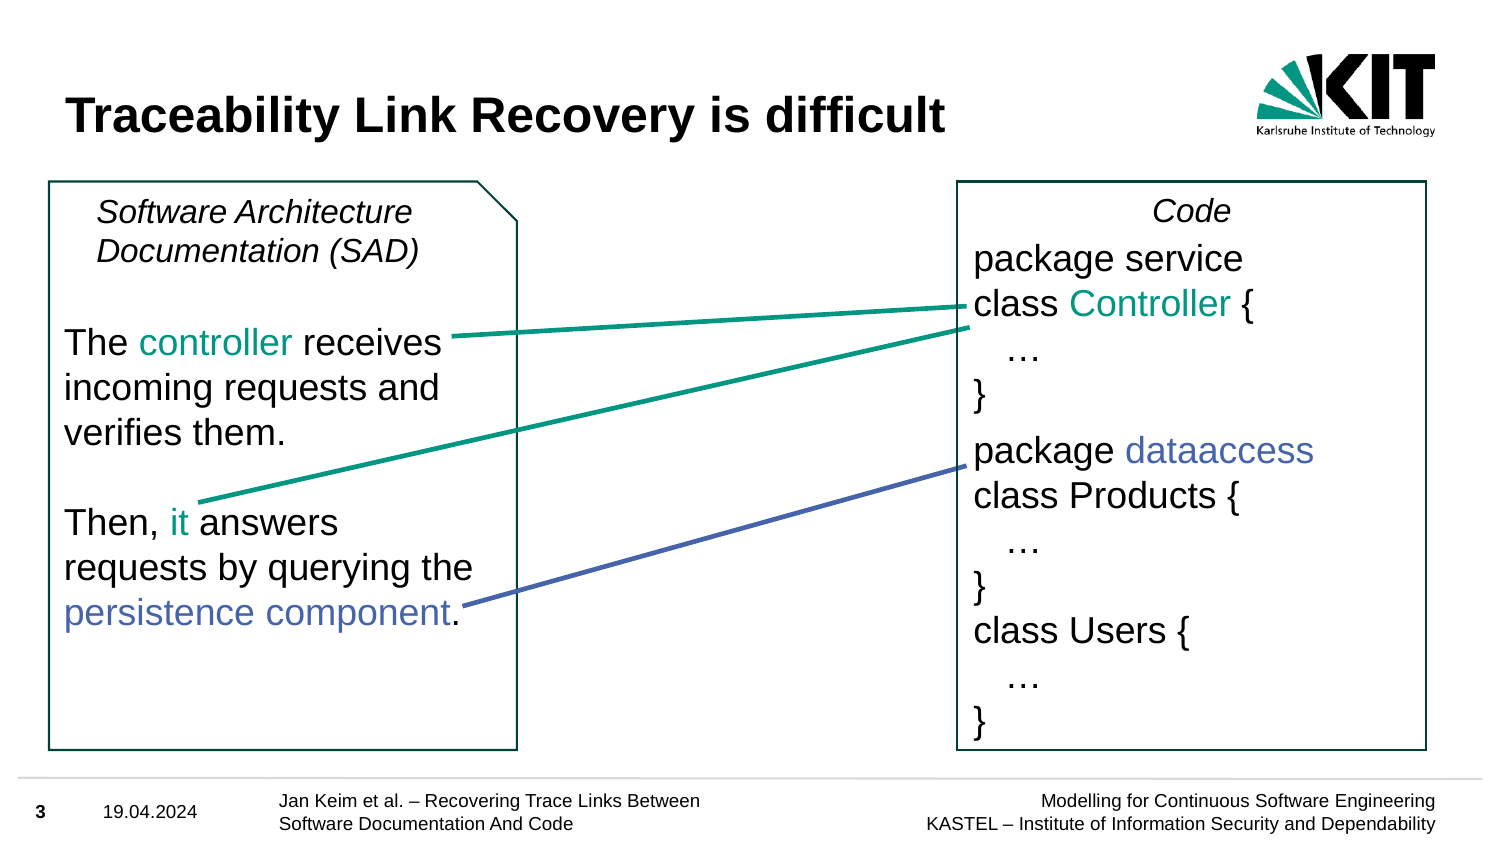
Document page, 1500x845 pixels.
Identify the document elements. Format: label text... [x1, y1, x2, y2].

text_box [957, 181, 1428, 800]
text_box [198, 327, 957, 503]
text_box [451, 306, 957, 327]
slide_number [102, 778, 272, 844]
picture [1257, 54, 1435, 137]
title Traceability Link Recovery is difficult [64, 48, 1192, 144]
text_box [462, 465, 957, 607]
slide_number 3 [35, 778, 89, 844]
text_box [48, 181, 517, 750]
